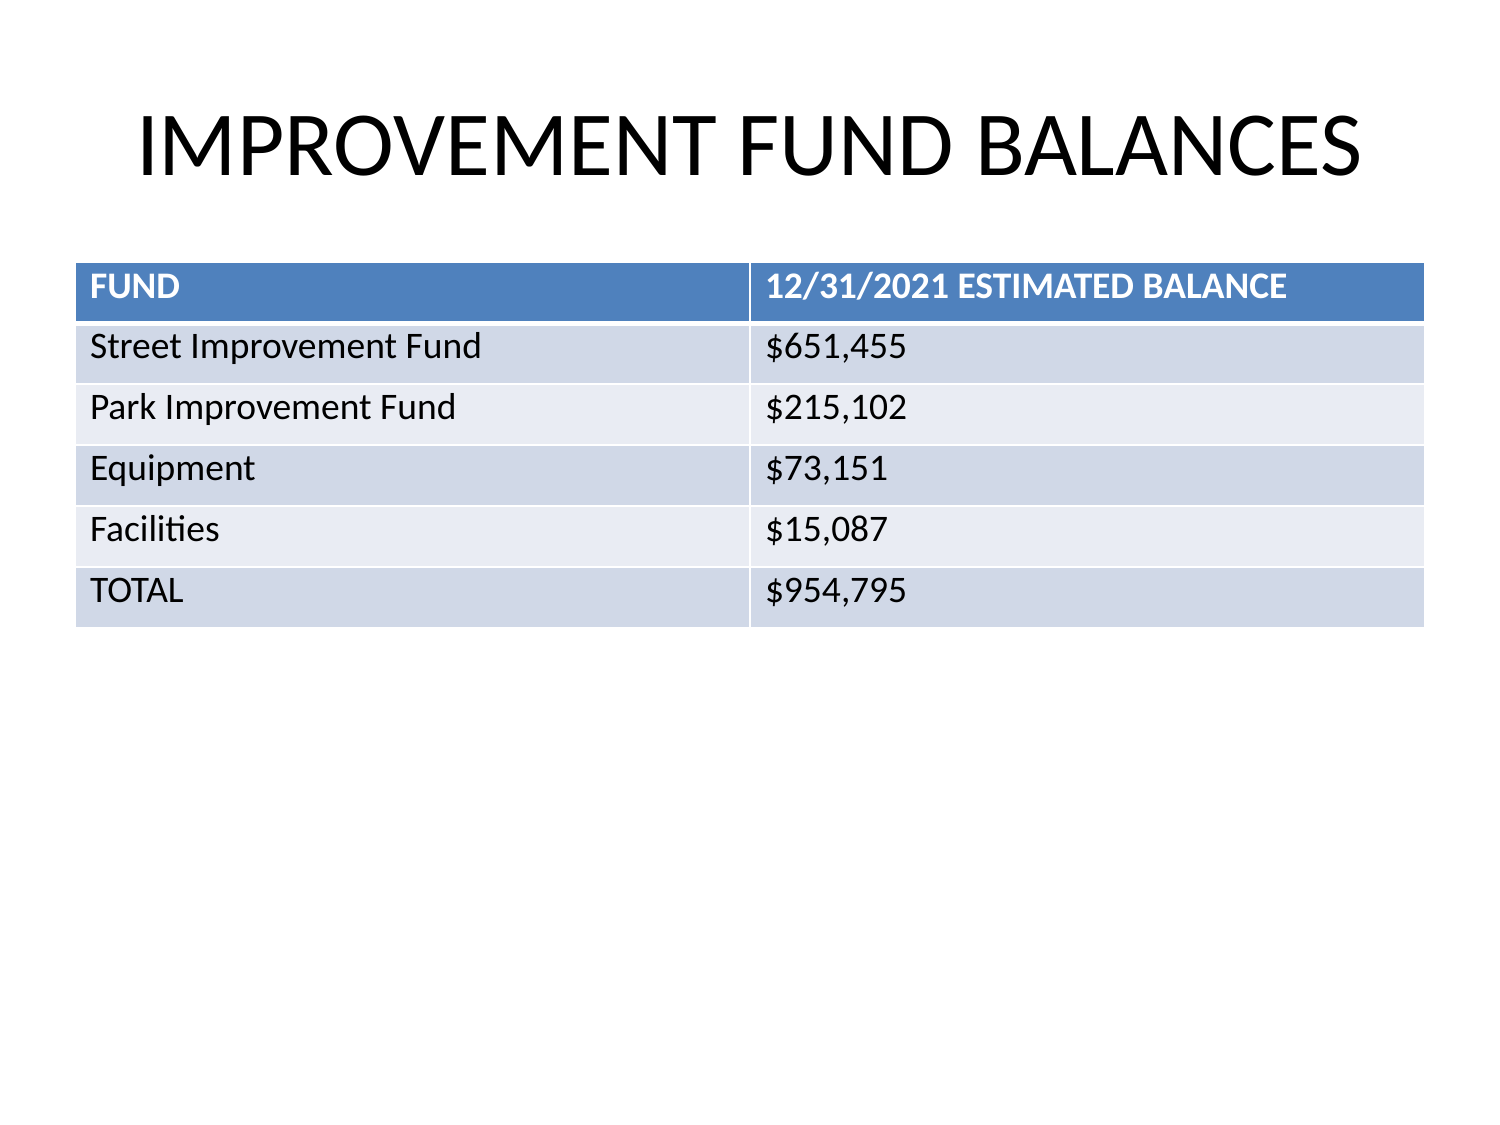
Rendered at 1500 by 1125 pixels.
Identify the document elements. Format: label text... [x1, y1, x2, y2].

table_cell $73,151 [751, 446, 1424, 505]
table_cell $651,455 [751, 326, 1424, 383]
table_cell Equipment [76, 446, 749, 505]
table_cell TOTAL [76, 568, 749, 627]
table_cell $954,795 [751, 568, 1424, 627]
title IMPROVEMENT FUND BALANCES [75, 45, 1425, 233]
table_cell $215,102 [751, 385, 1424, 444]
table_cell $15,087 [751, 507, 1424, 566]
table_cell Facilities [76, 507, 749, 566]
table_cell Park Improvement Fund [76, 385, 749, 444]
table_header FUND [76, 263, 749, 321]
table_header 12/31/2021 ESTIMATED BALANCE [751, 263, 1424, 321]
table_cell Street Improvement Fund [76, 326, 749, 383]
